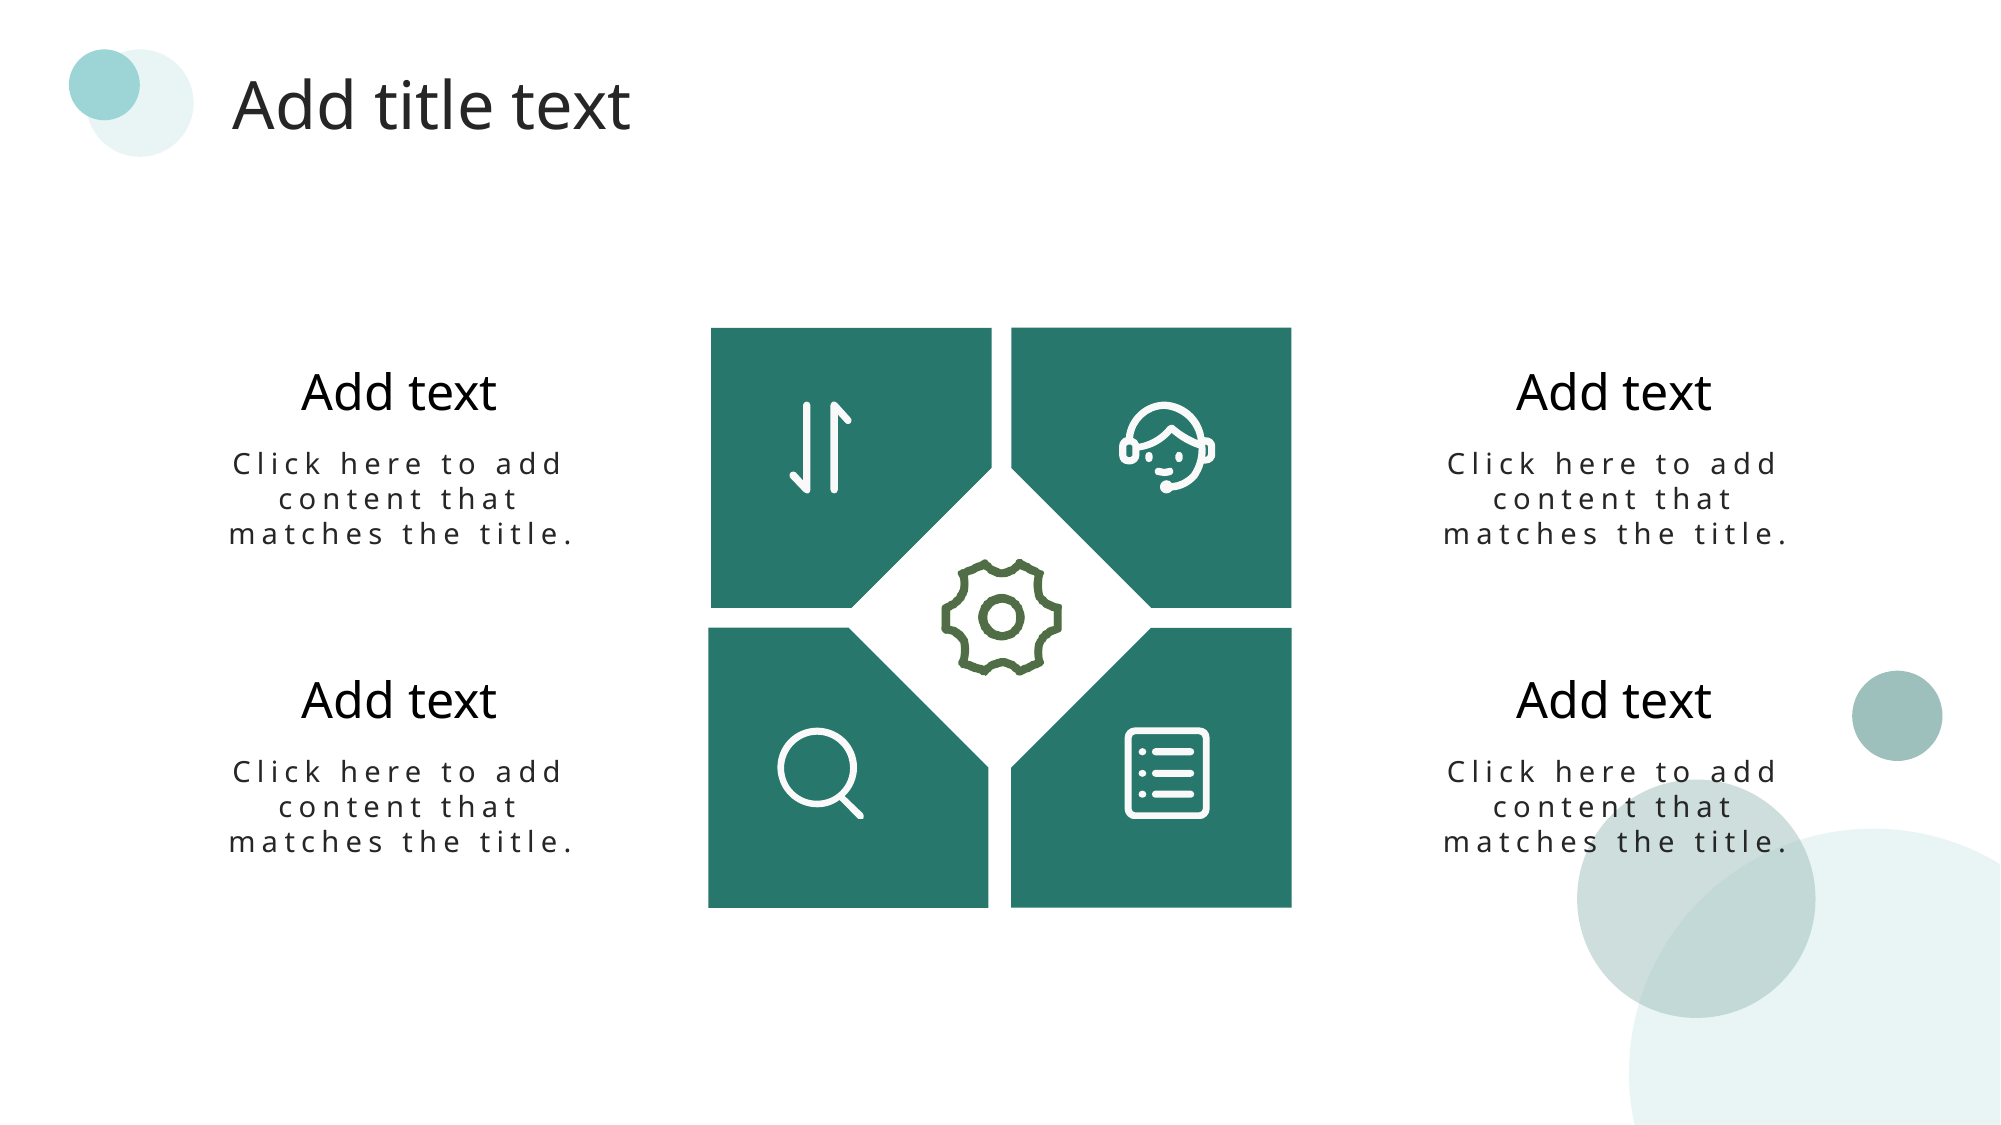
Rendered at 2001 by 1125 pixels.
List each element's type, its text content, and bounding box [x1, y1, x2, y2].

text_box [68, 49, 194, 157]
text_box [184, 667, 616, 868]
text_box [184, 359, 616, 560]
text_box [1399, 667, 1830, 868]
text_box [1577, 670, 2000, 1125]
text_box Add title text [200, 55, 728, 150]
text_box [1399, 359, 1830, 560]
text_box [708, 327, 1292, 908]
